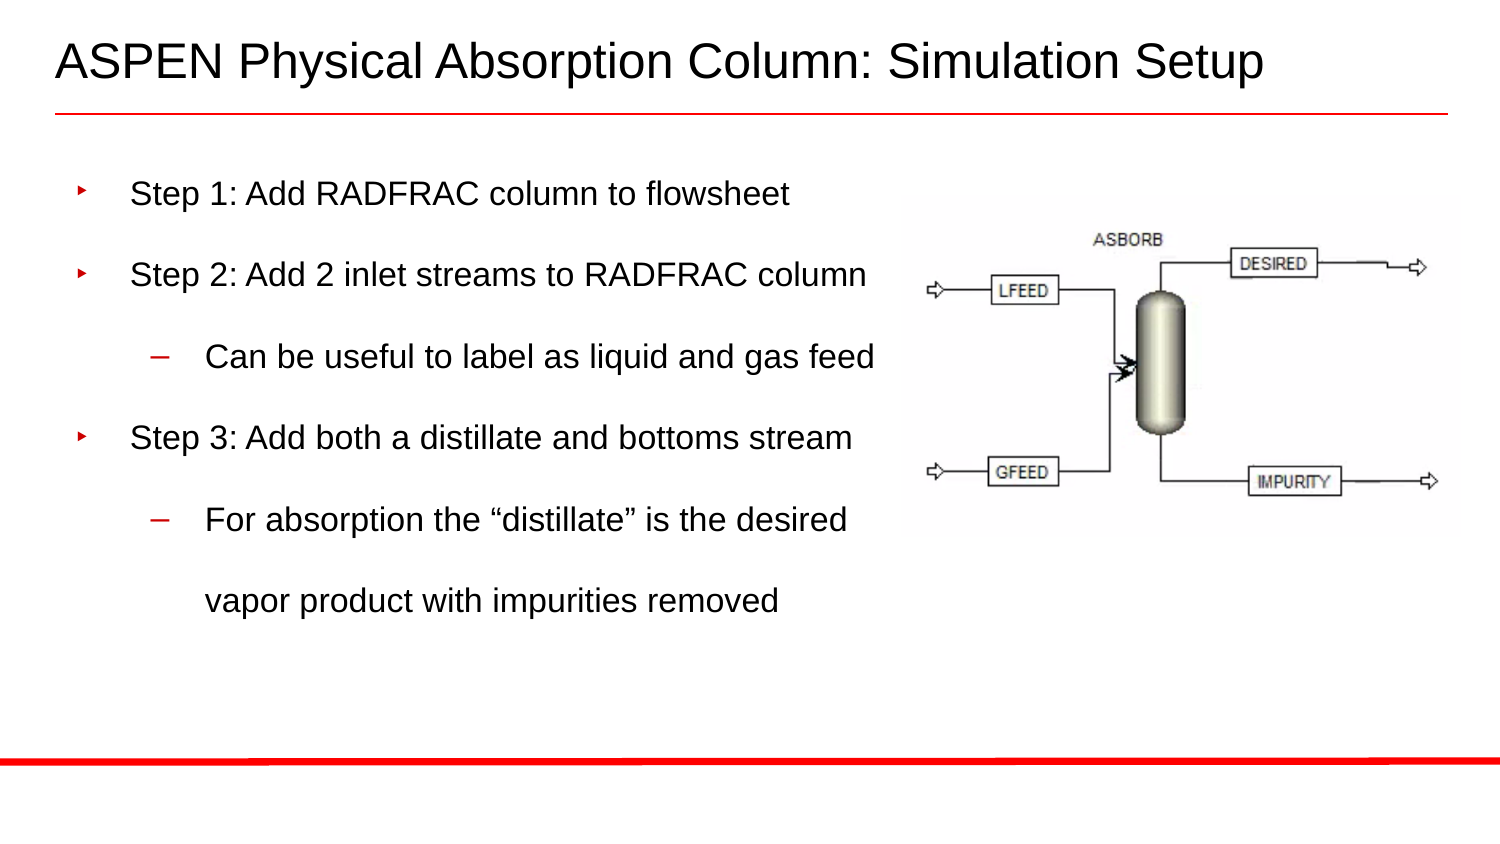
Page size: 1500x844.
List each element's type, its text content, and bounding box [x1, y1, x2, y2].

title ASPEN Physical Absorption Column: Simulation Setup [55, 8, 1448, 110]
list Step 1: Add RADFRAC column to flowsheet Step 2: Add 2 inlet streams to RADFRAC column Can be useful to label as liquid and gas feed Step 3: Add both a distillate and bottoms stream For absorption the “distillate” is the desired vapor product with impurities removed [55, 130, 892, 723]
picture [901, 195, 1461, 537]
